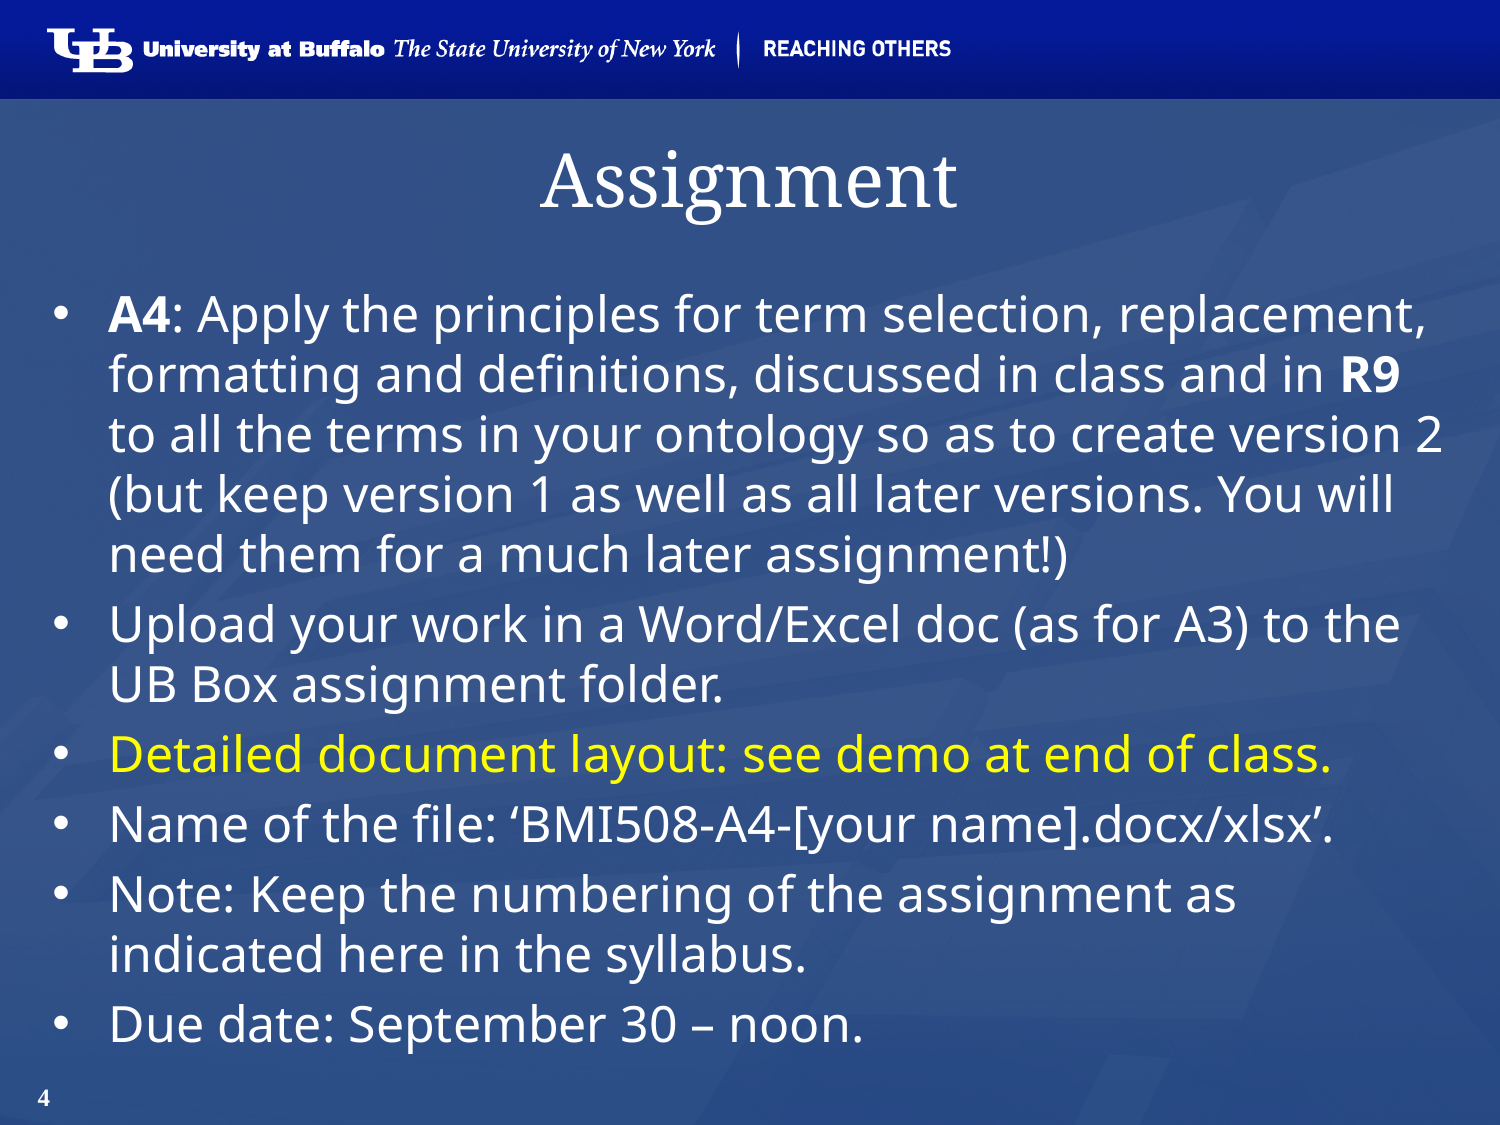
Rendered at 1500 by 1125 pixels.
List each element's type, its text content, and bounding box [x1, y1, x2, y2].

picture [0, 0, 1500, 99]
list A4: Apply the principles for term selection, replacement, formatting and definitions, discussed in class and in R9 to all the terms in your ontology so as to create version 2 (but keep version 1 as well as all later versions. You will need them for a much later assignment!) Upload your work in a Word/Excel doc (as for A3) to the UB Box assignment folder. Detailed document layout: see demo at end of class. Name of the file: ‘BMI508-A4-[your name].docx/xlsx’. Note: Keep the numbering of the assignment as indicated here in the syllabus. Due date: September 30 – noon. [37, 275, 1463, 1088]
title Assignment [37, 125, 1463, 250]
slide_number 4 [0, 1062, 50, 1112]
